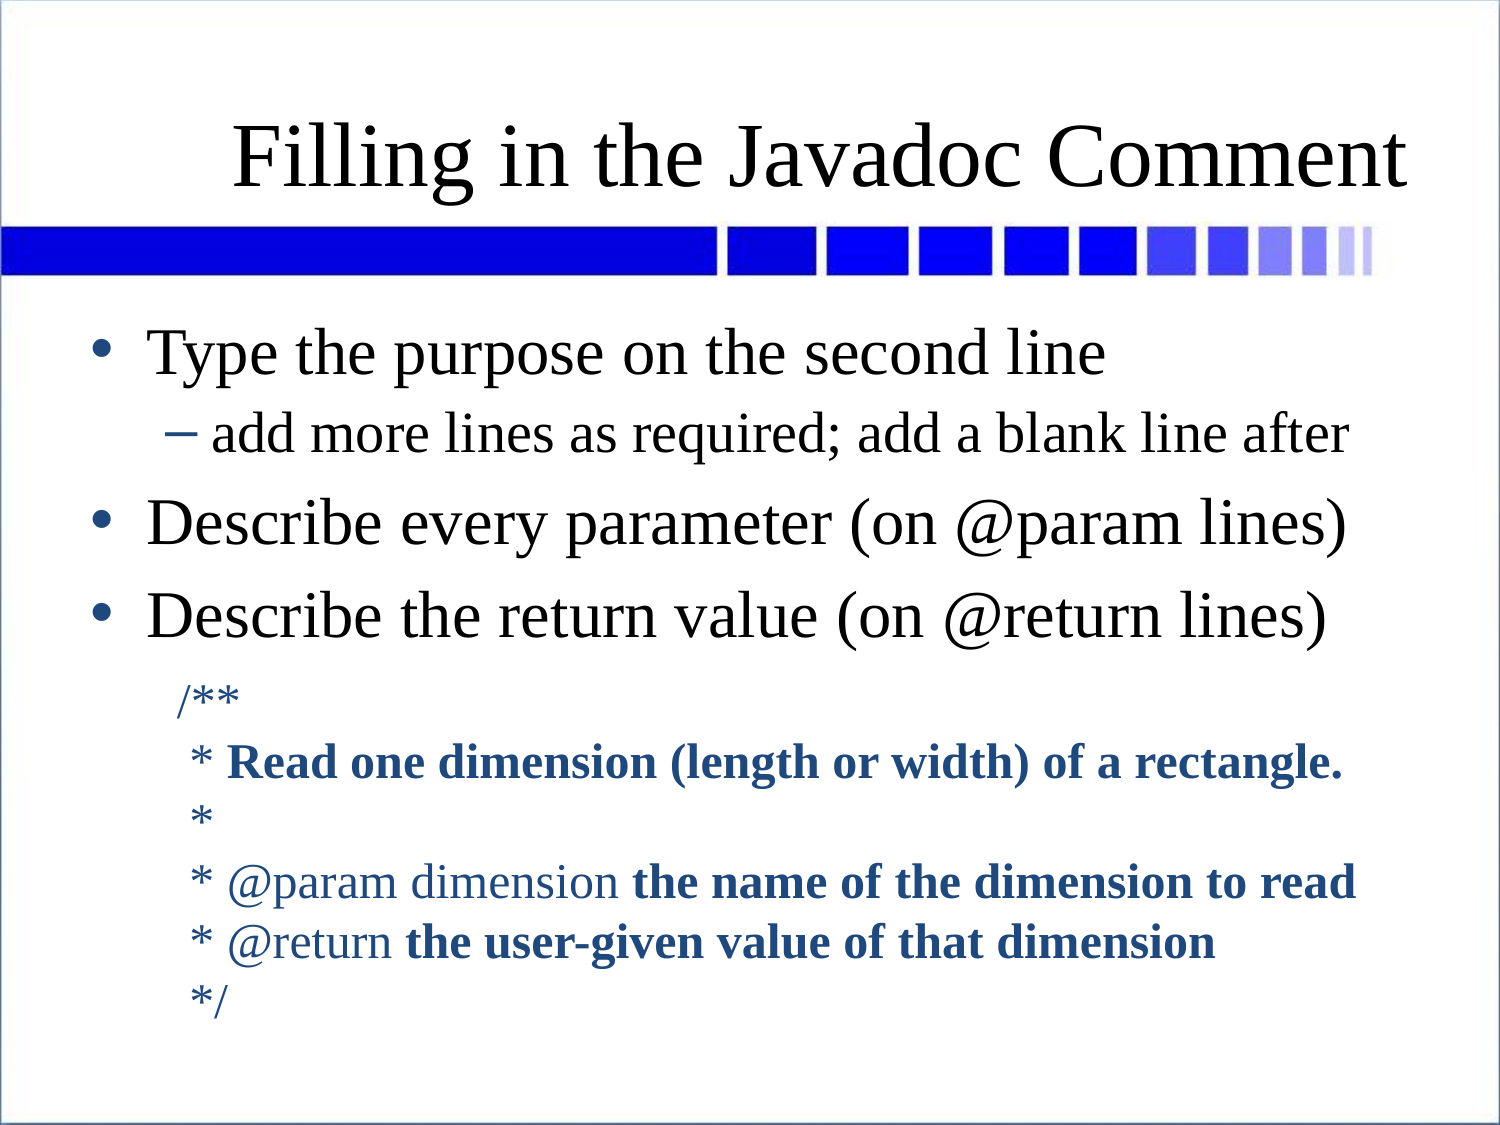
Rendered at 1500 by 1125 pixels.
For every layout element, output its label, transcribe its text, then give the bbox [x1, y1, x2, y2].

picture [0, 0, 1500, 1125]
text_box /** * Read one dimension (length or width) of a rectangle. * * @param dimension the name of the dimension to read * @return the user-given value of that dimension */ [112, 660, 1412, 1047]
title Filling in the Javadoc Comment [74, 44, 1426, 213]
list Type the purpose on the second line add more lines as required; add a blank line after Describe every parameter (on @param lines) Describe the return value (on @return lines) [74, 299, 1426, 1063]
